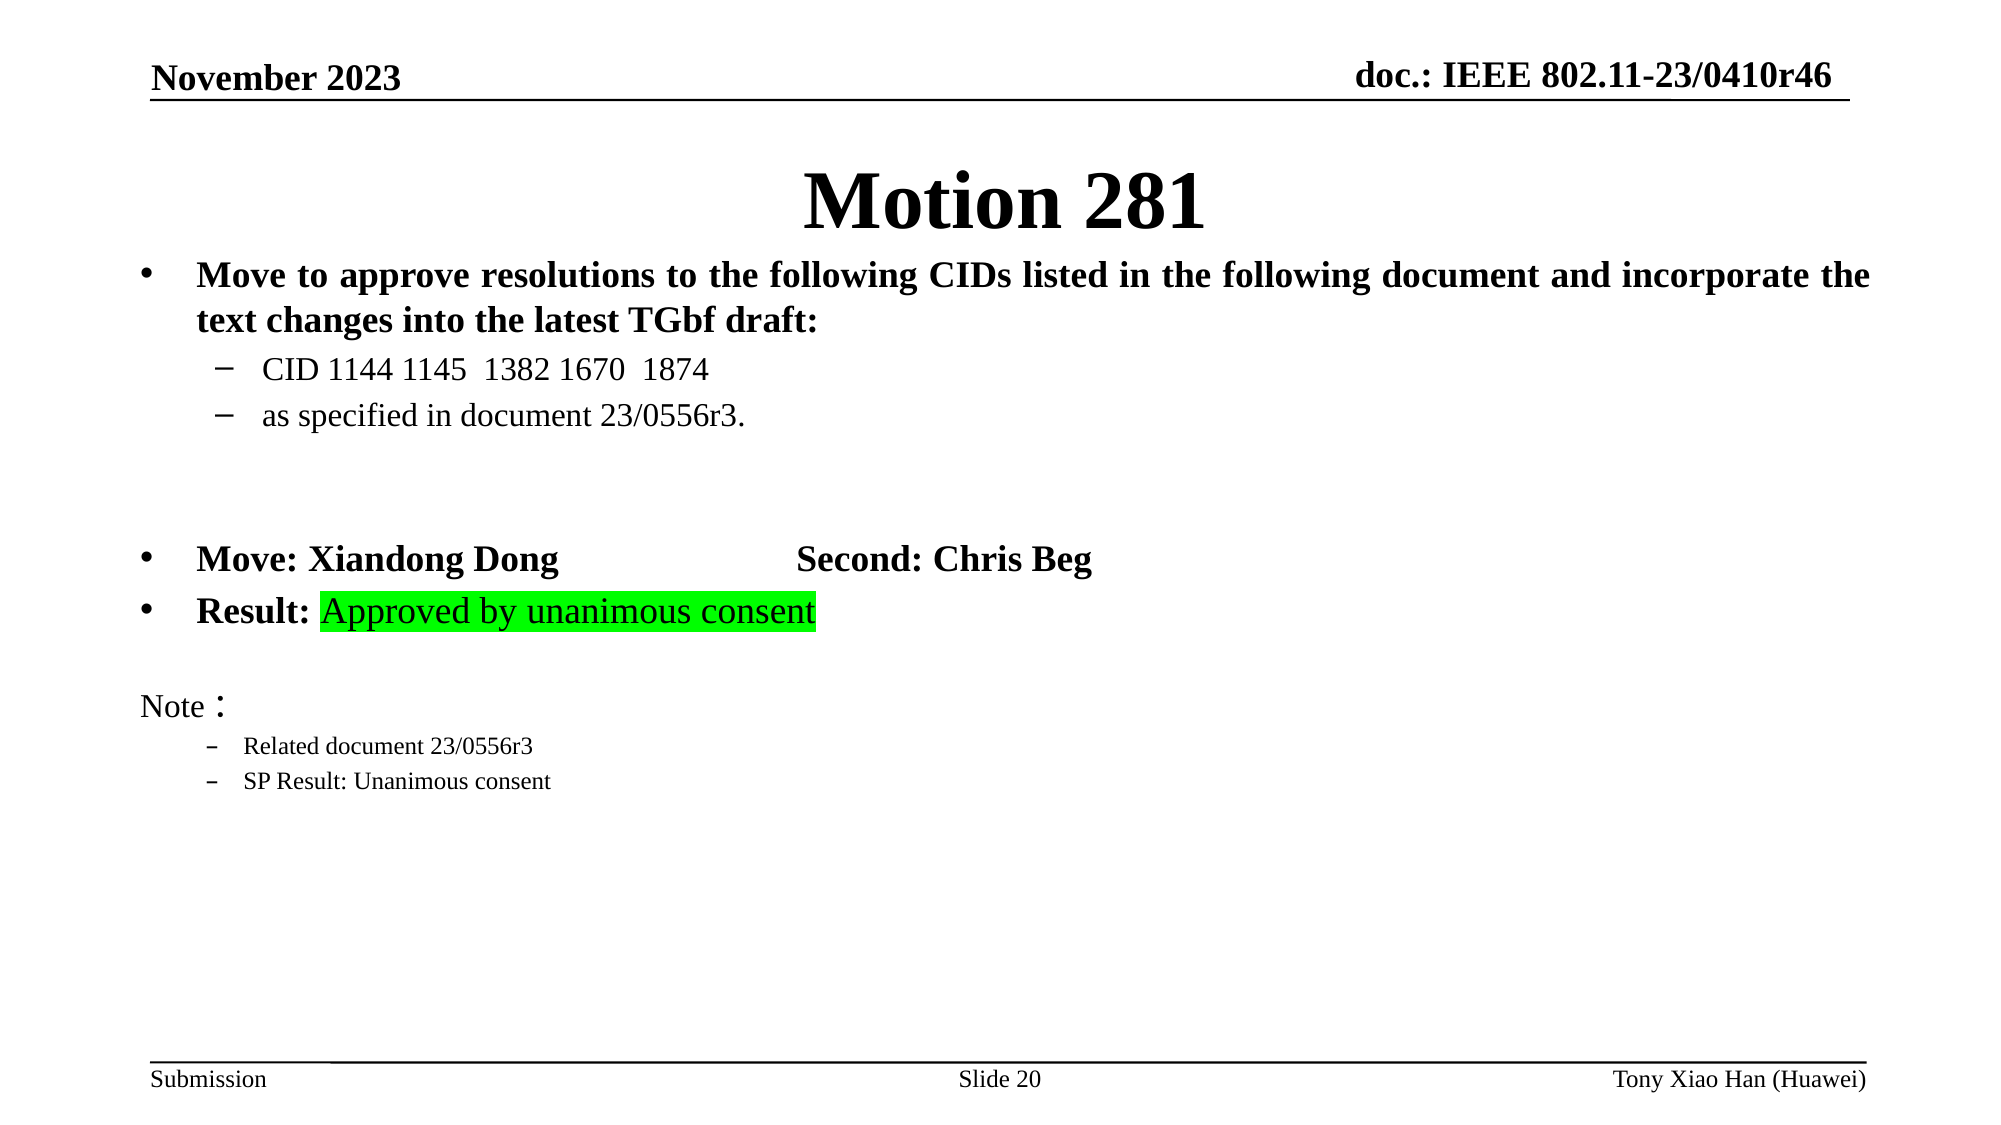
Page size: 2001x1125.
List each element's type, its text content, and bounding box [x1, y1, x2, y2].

text_box Motion 281 [368, 137, 1644, 212]
text_box Move to approve resolutions to the following CIDs listed in the following document and incorporate the text changes into the latest TGbf draft: CID 1144 1145 1382 1670 1874 as specified in document 23/0556r3. Move: Xiandong Dong Second: Chris Beg Result: Approved by unanimous consent Note： Related document 23/0556r3 SP Result: Unanimous consent [125, 212, 1888, 900]
